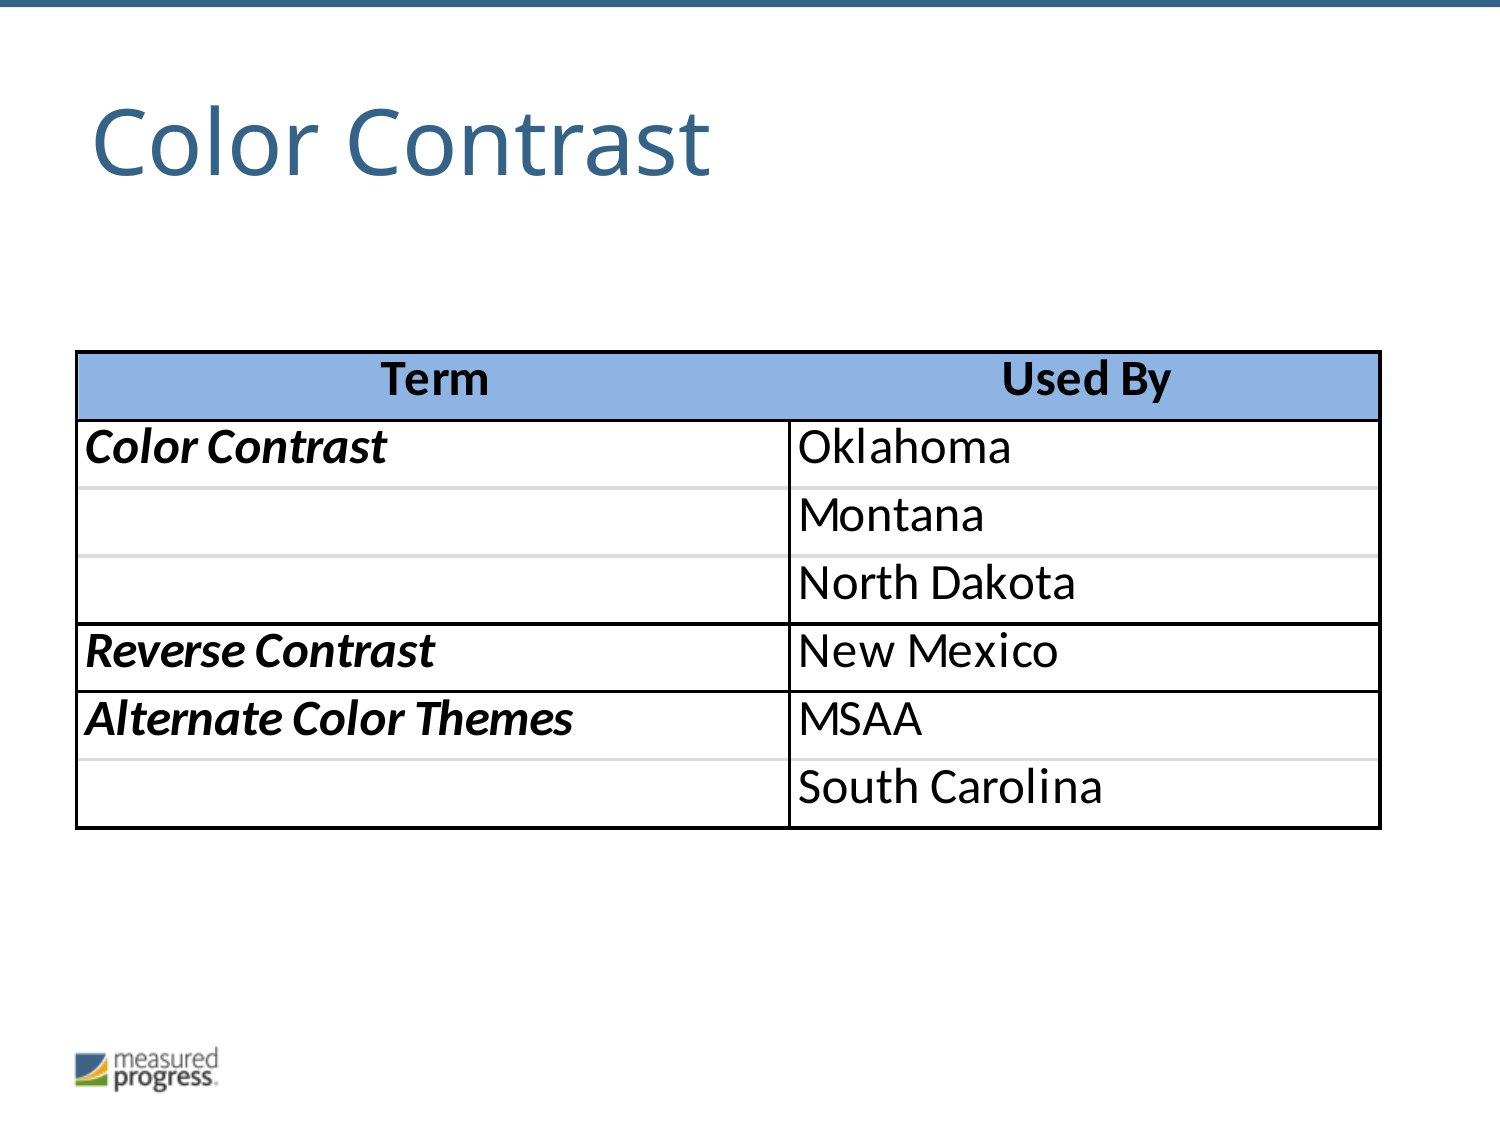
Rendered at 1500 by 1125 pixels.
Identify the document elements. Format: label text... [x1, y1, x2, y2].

picture [74, 350, 1386, 834]
picture [73, 1042, 225, 1097]
title Color Contrast [75, 45, 1425, 233]
